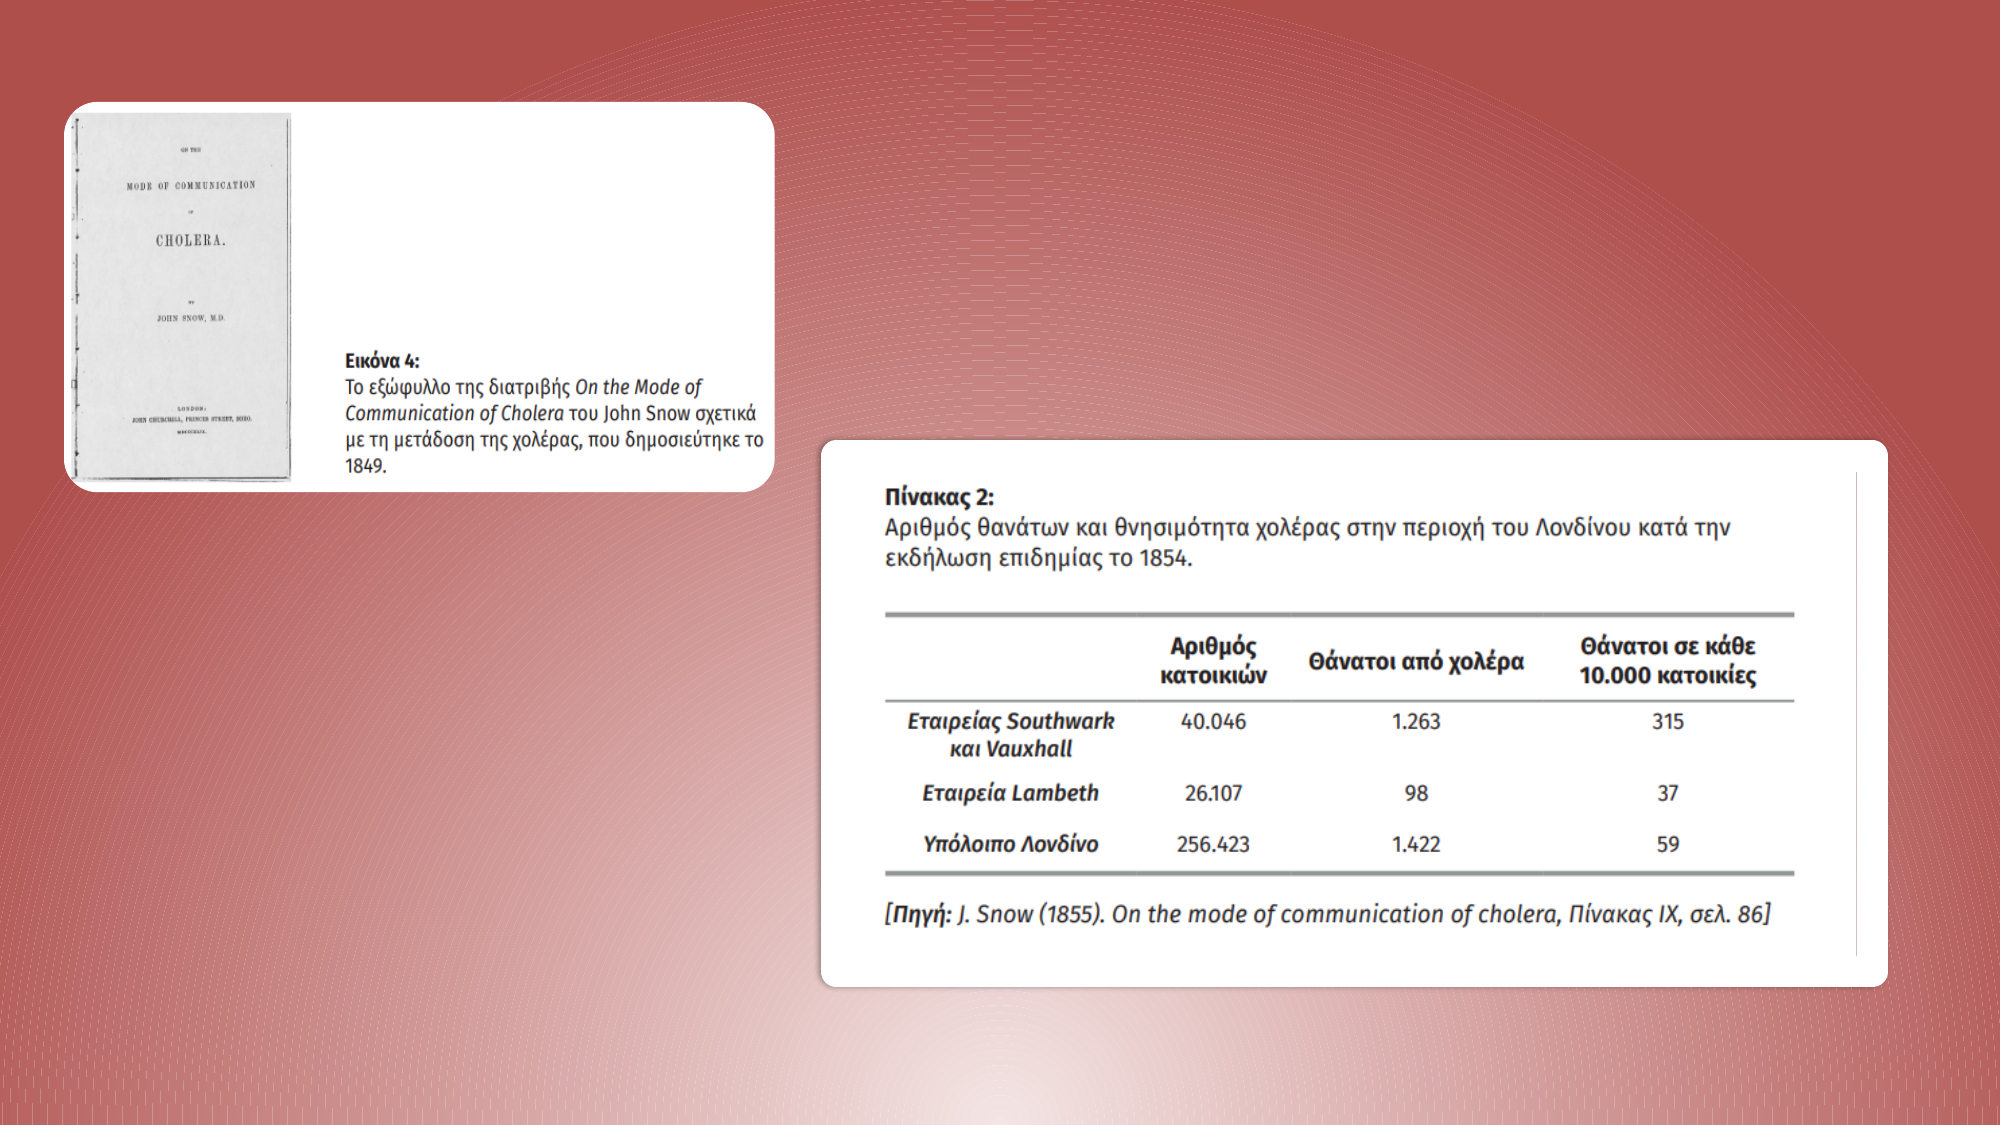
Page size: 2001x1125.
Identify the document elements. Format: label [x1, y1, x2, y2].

picture [63, 101, 775, 493]
picture [851, 471, 1857, 957]
